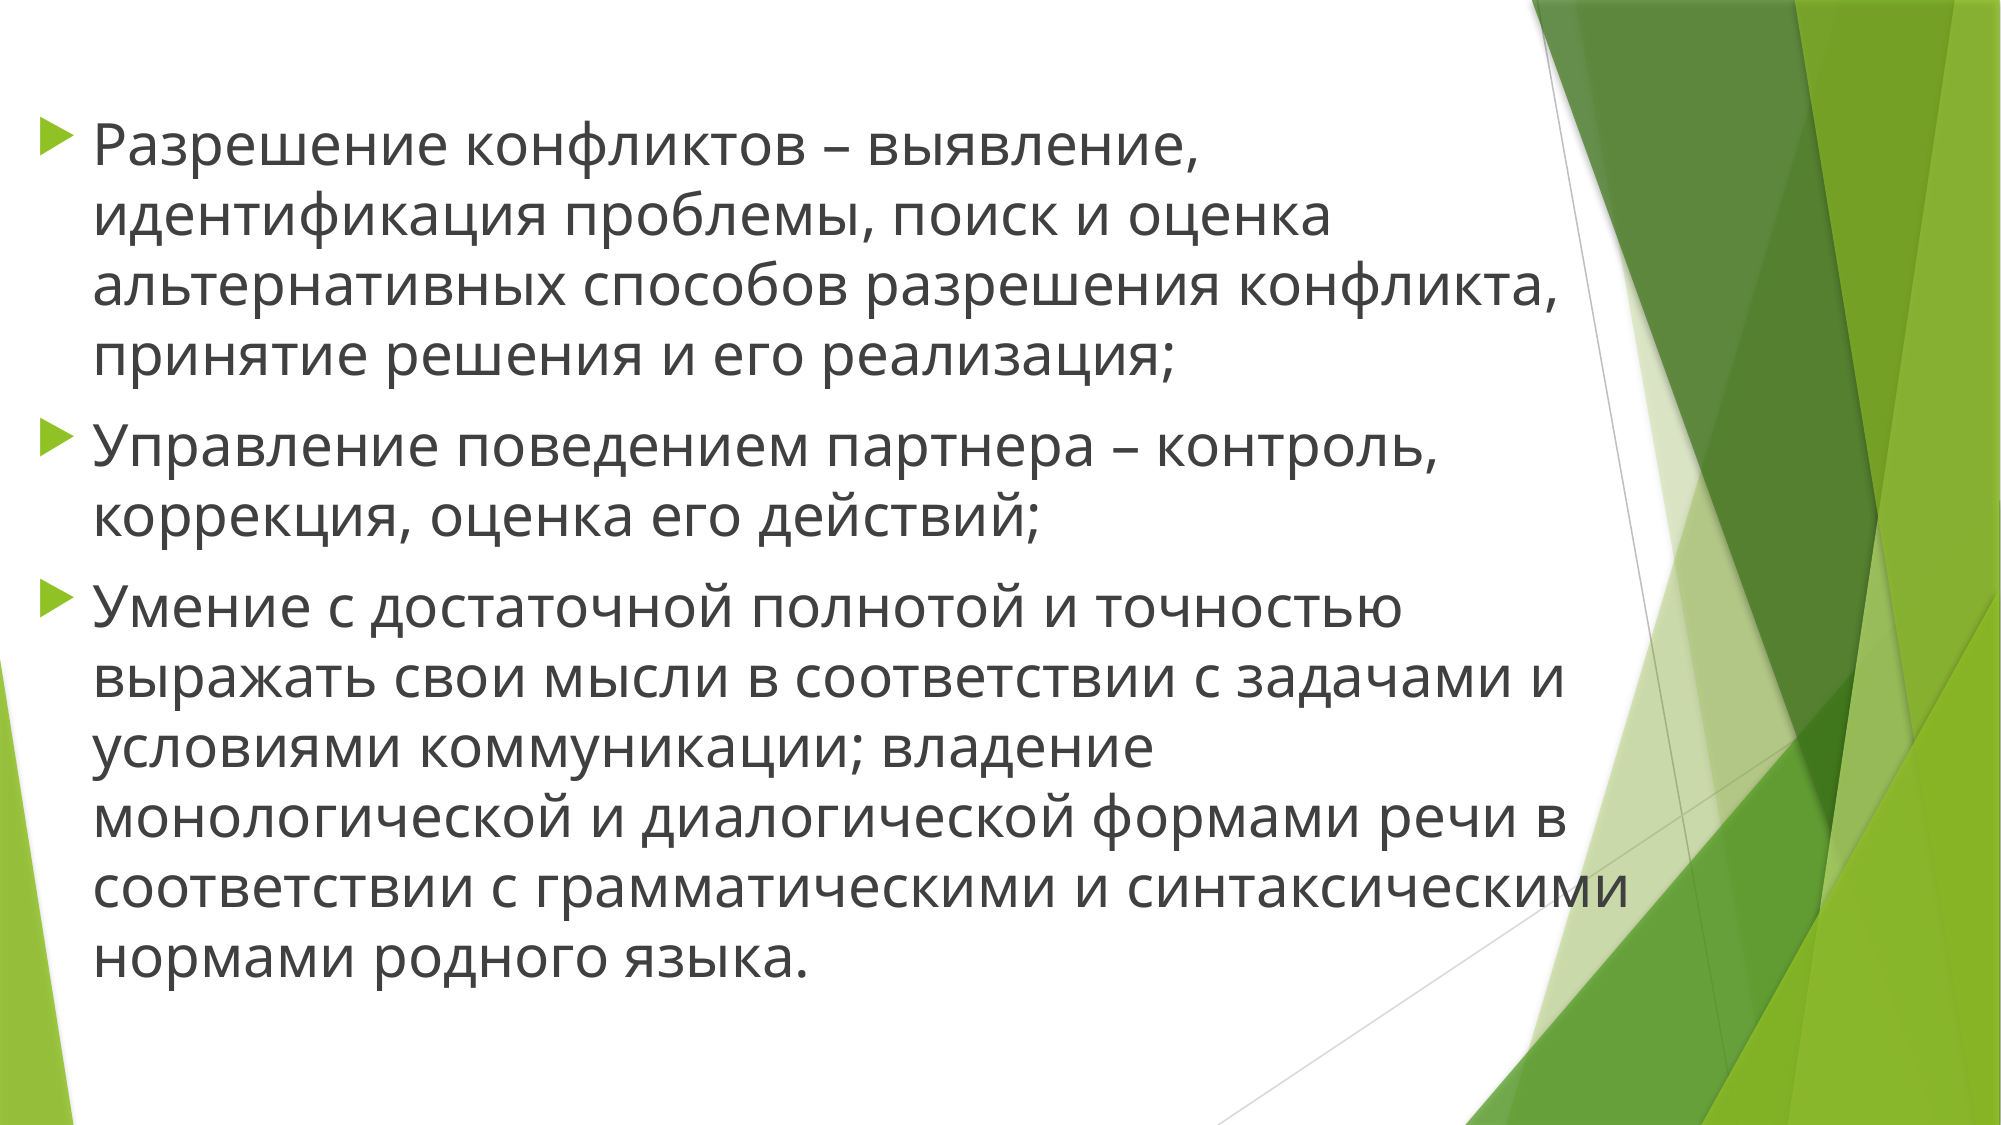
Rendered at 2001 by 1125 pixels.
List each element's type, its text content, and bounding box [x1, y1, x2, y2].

list Разрешение конфликтов – выявление, идентификация проблемы, поиск и оценка альтернативных способов разрешения конфликта, принятие решения и его реализация; Управление поведением партнера – контроль, коррекция, оценка его действий; Умение с достаточной полнотой и точностью выражать свои мысли в соответствии с задачами и условиями коммуникации; владение монологической и диалогической формами речи в соответствии с грамматическими и синтаксическими нормами родного языка. [20, 99, 1657, 1054]
